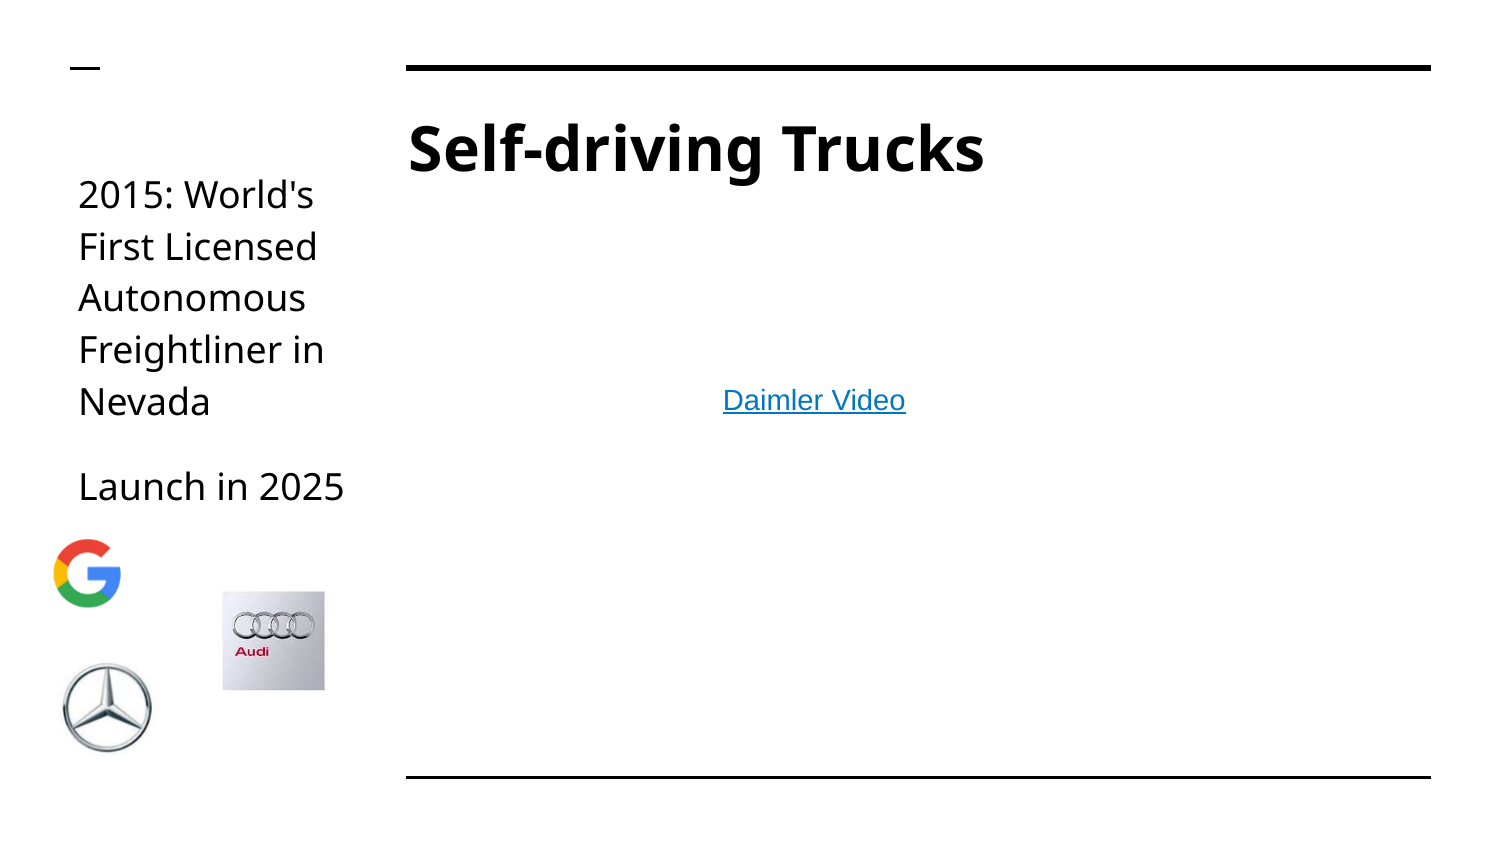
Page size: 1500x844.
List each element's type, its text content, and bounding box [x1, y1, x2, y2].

picture [202, 569, 344, 712]
picture [34, 521, 140, 626]
picture [46, 645, 169, 769]
title Self-driving Trucks [393, 94, 1431, 199]
text_box Daimler Video [707, 365, 1152, 588]
list 2015: World's First Licensed Autonomous Freightliner in Nevada Launch in 2025 [63, 149, 372, 434]
